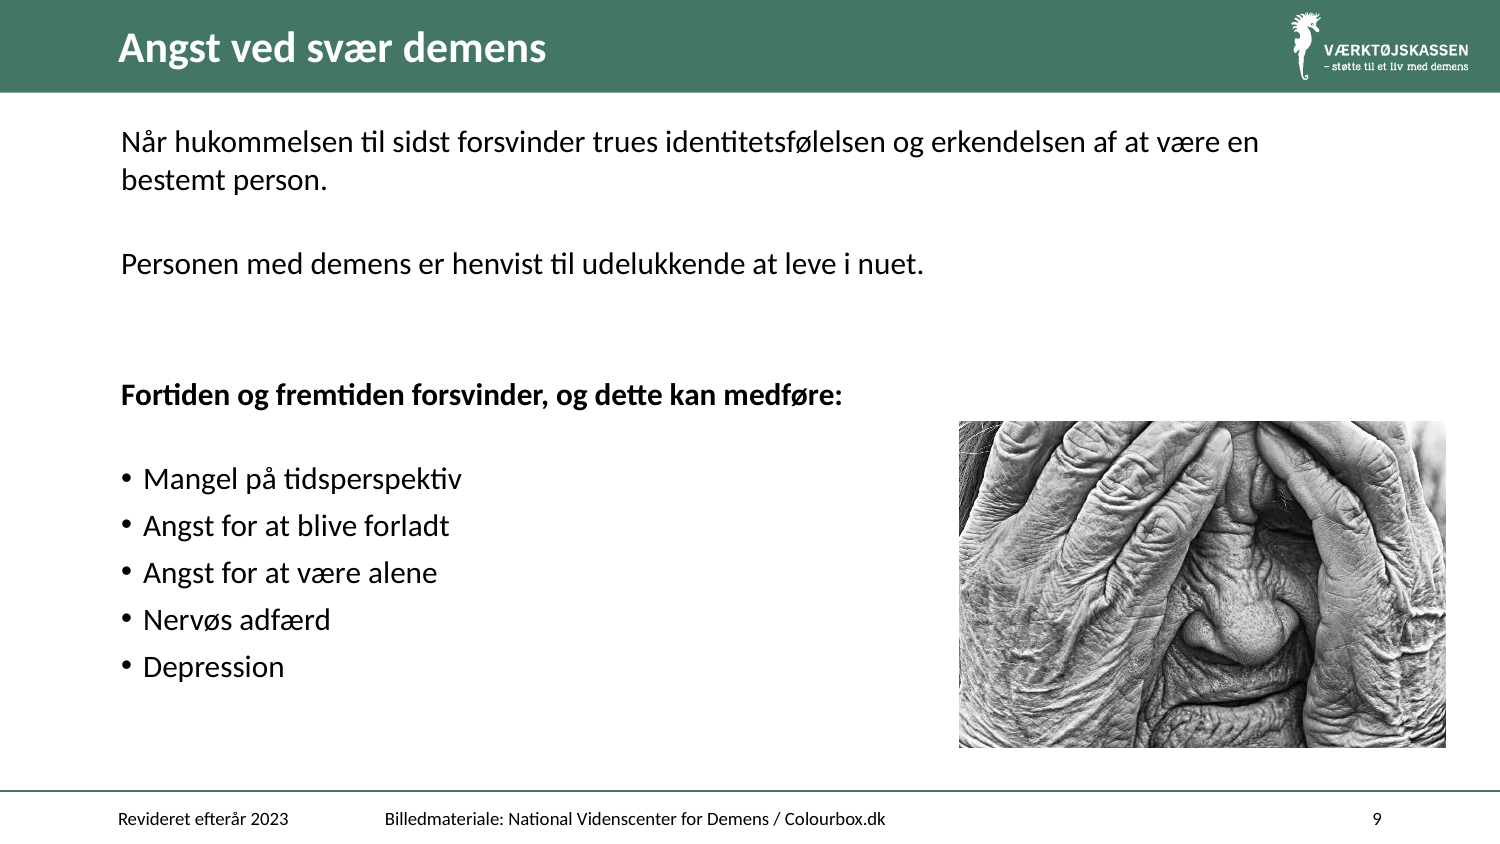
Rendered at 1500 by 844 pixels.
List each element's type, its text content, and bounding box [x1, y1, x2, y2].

title Angst ved svær demens [103, 16, 1220, 82]
list Når hukommelsen til sidst forsvinder trues identitetsfølelsen og erkendelsen af at være en bestemt person. Personen med demens er henvist til udelukkende at leve i nuet. Fortiden og fremtiden forsvinder, og dette kan medføre: Mangel på tidsperspektiv Angst for at blive forladt Angst for at være alene Nervøs adfærd Depression [106, 114, 1285, 760]
slide_number 9 [1327, 795, 1397, 841]
slide_number Revideret efterår 2023 [103, 795, 355, 841]
footer Billedmateriale: National Videnscenter for Demens / Colourbox.dk [369, 795, 1315, 841]
picture [959, 421, 1446, 748]
picture [1291, 12, 1468, 80]
